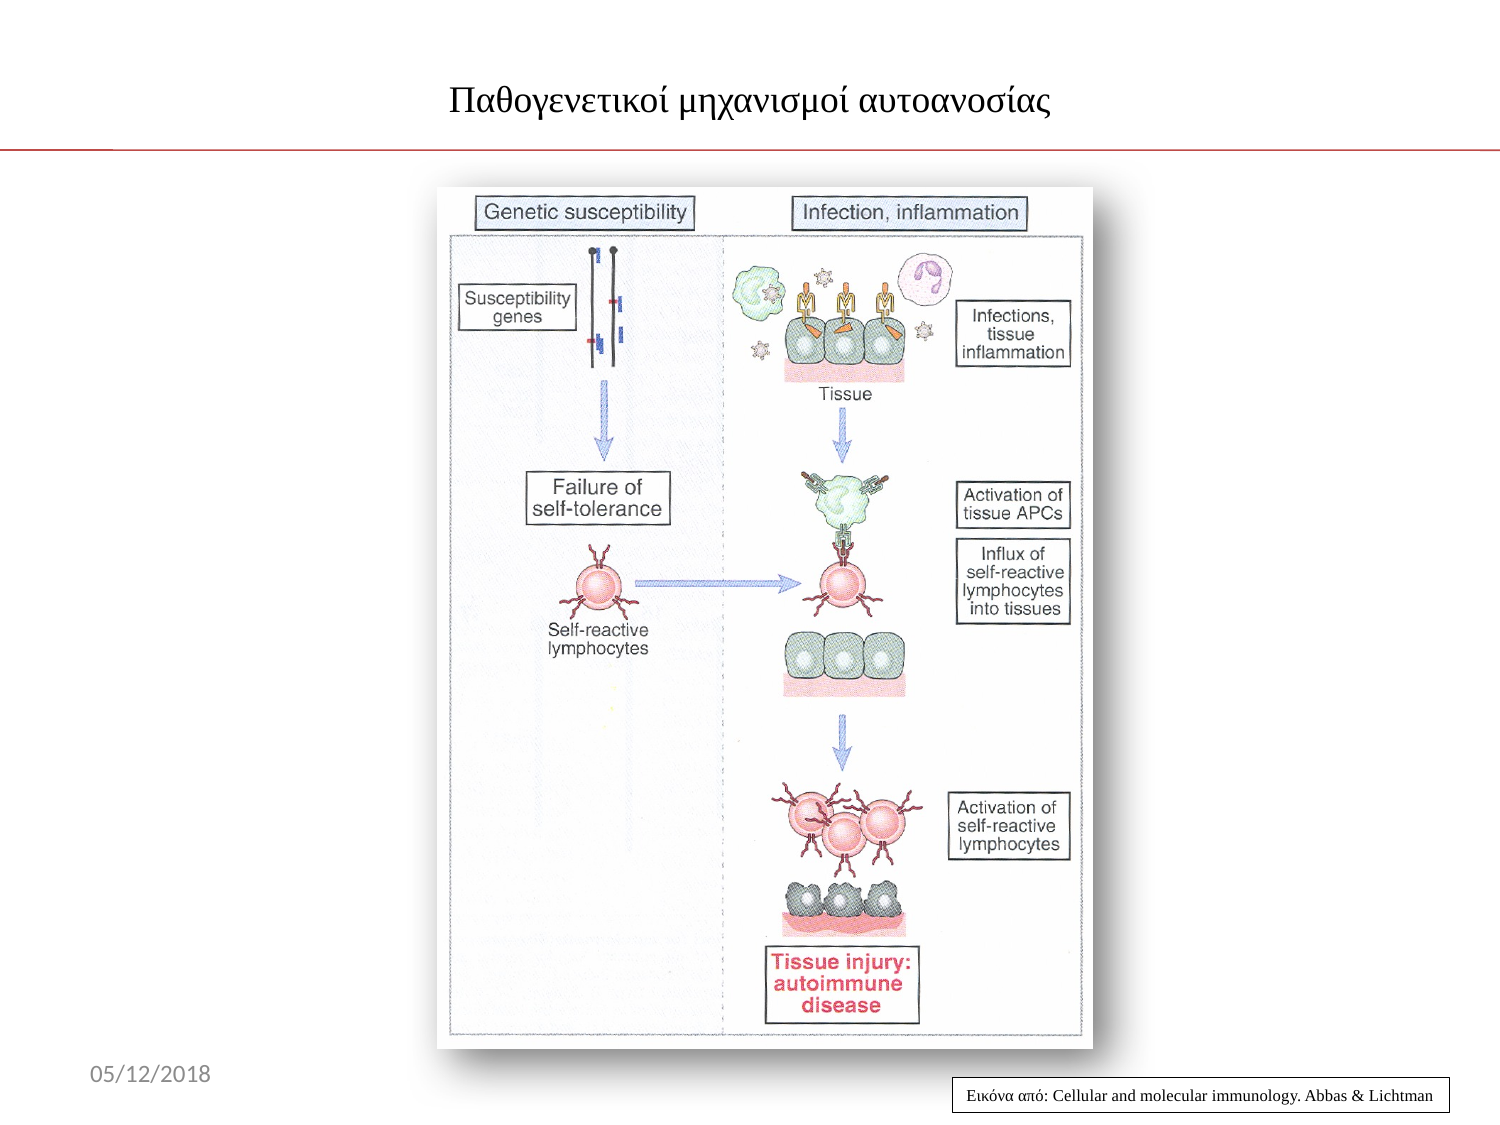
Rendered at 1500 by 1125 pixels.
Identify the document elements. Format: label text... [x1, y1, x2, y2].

text_box Παθογενετικοί μηχανισμοί αυτοανοσίας [74, 45, 1425, 148]
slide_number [75, 1042, 425, 1103]
text_box Εικόνα από: Cellular and molecular immunology. Abbas & Lichtman [950, 1075, 1451, 1114]
picture [437, 187, 1094, 1050]
